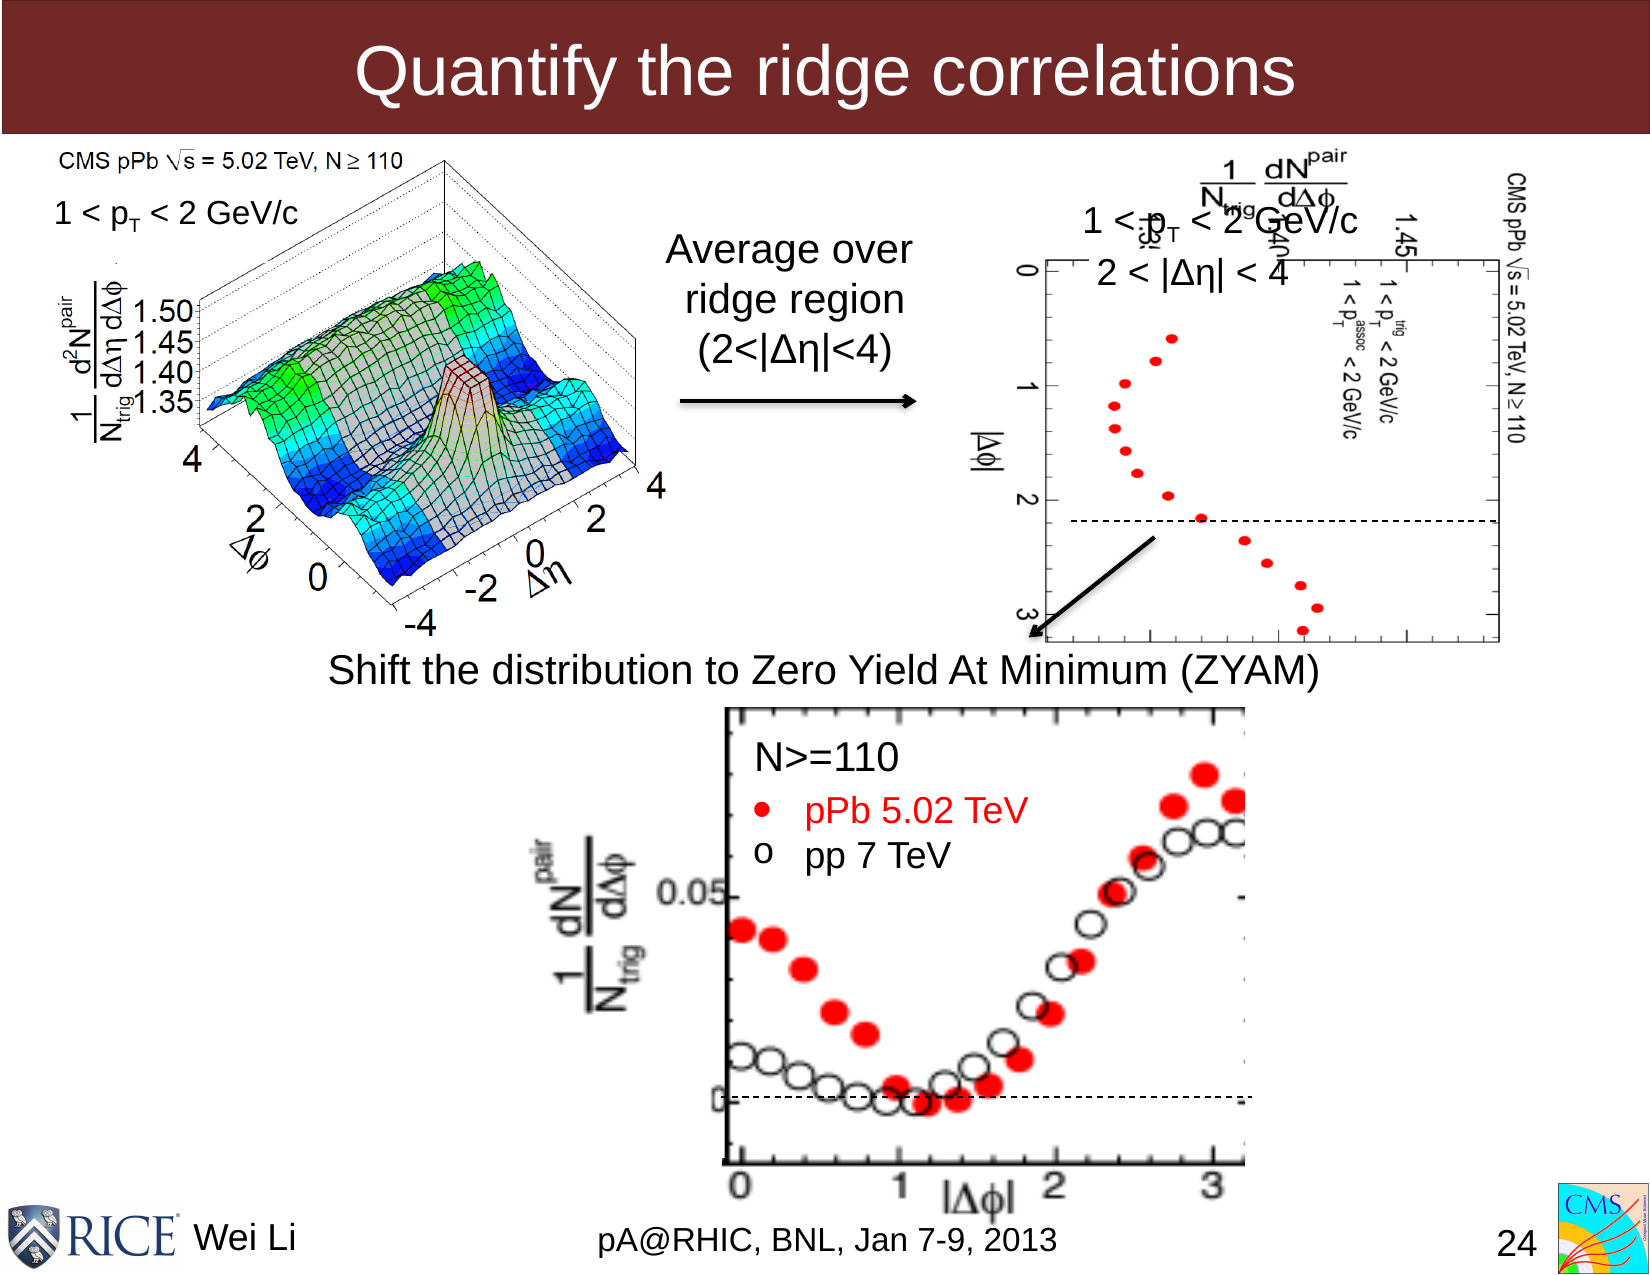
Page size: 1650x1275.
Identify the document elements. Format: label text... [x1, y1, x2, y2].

title Quantify the ridge correlations [2, 0, 1650, 134]
picture [4, 1201, 184, 1274]
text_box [939, 143, 1534, 672]
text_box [305, 536, 1343, 1229]
picture [1558, 1183, 1649, 1274]
text_box Average over ridge region (2<|Δη|<4) [694, 213, 934, 380]
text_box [47, 143, 690, 647]
